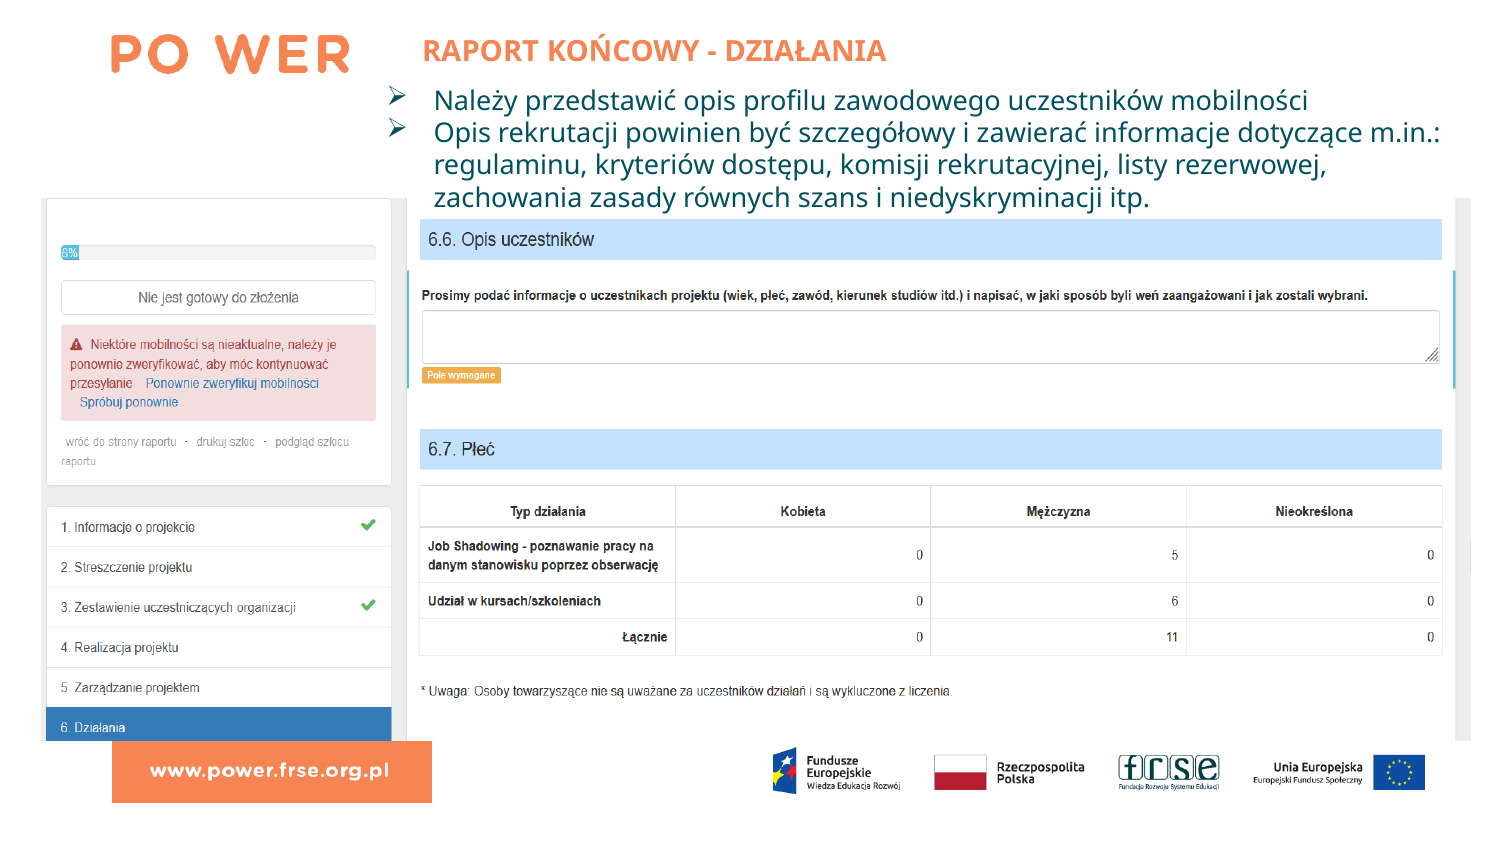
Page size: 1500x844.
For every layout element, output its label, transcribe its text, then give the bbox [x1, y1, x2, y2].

picture [773, 747, 1425, 794]
picture [100, 27, 361, 80]
text_box RAPORT KOŃCOWY - DZIAŁANIA [407, 32, 1353, 75]
text_box Należy przedstawić opis profilu zawodowego uczestników mobilności Opis rekrutacji powinien być szczegółowy i zawierać informacje dotyczące m.in.: regulaminu, kryteriów dostępu, komisji rekrutacyjnej, listy rezerwowej, zachowania zasady równych szans i niedyskryminacji itp. [371, 75, 1471, 198]
picture [41, 198, 1471, 803]
